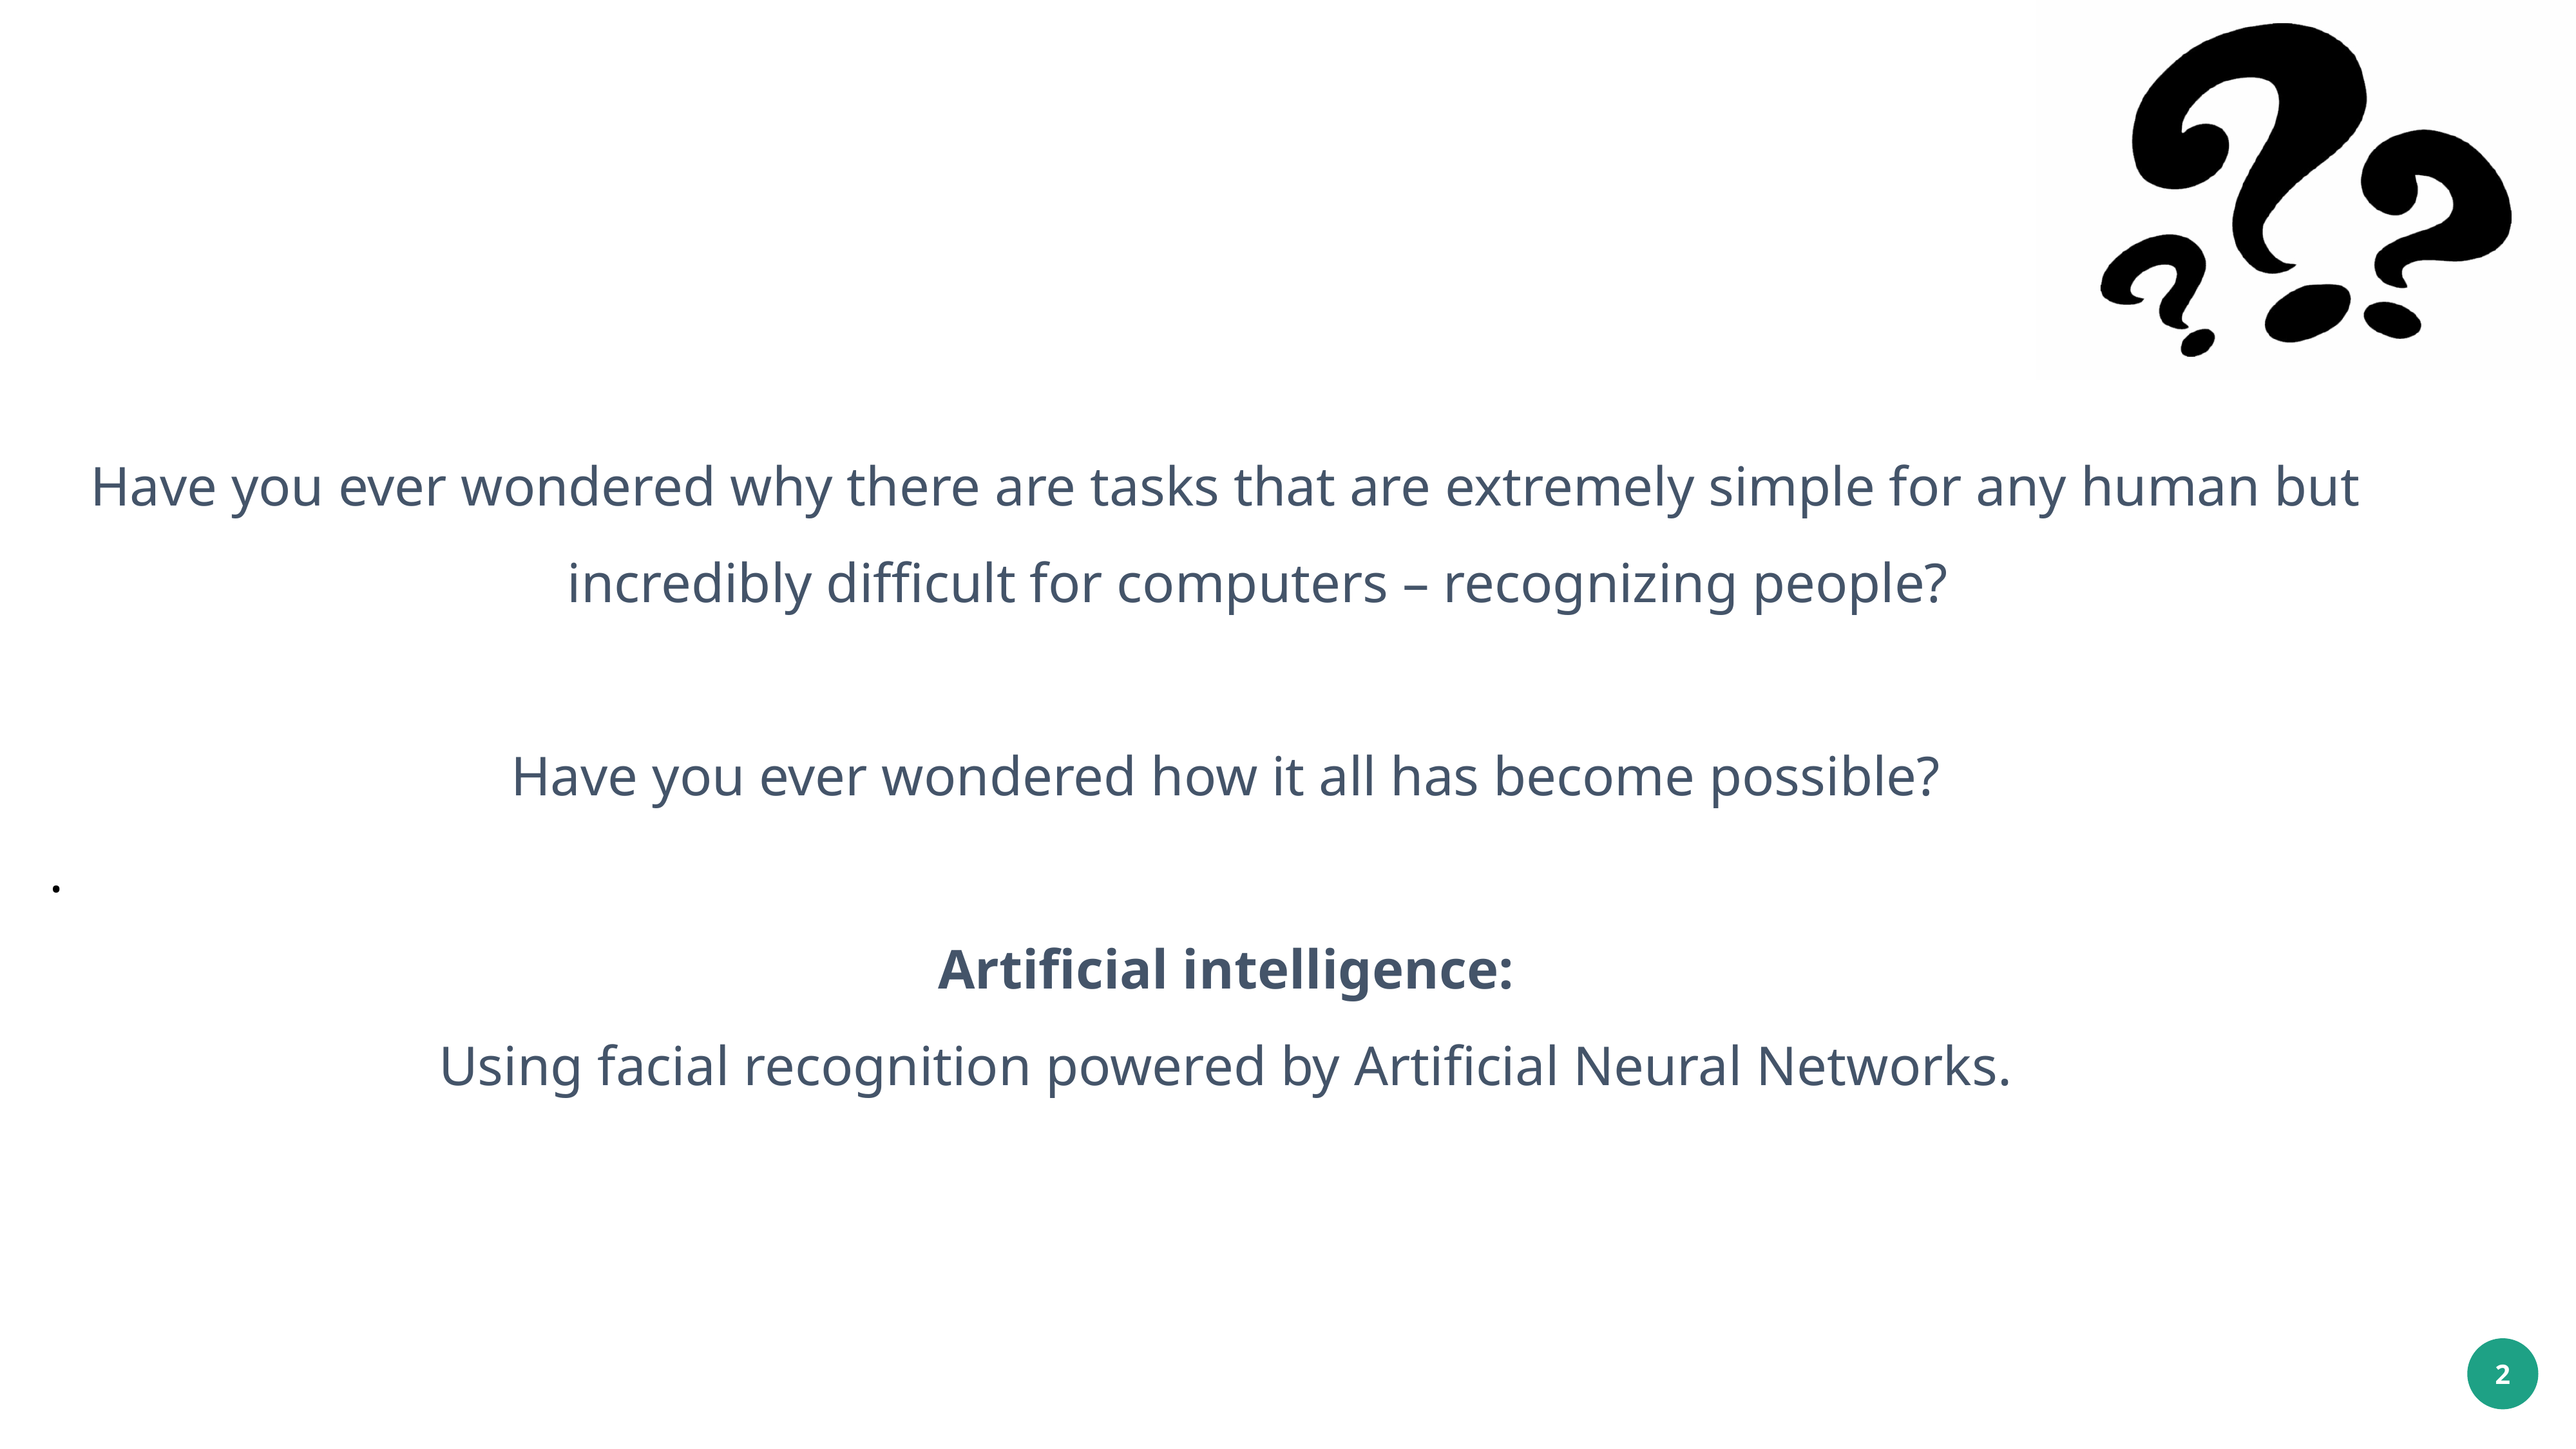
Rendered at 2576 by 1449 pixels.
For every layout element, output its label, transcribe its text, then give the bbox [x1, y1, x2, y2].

text_box Have you ever wondered why there are tasks that are extremely simple for any human but incredibly difficult for computers – recognizing people? Have you ever wondered how it all has become possible? . Artificial intelligence: Using facial recognition powered by Artificial Neural Networks. [40, 286, 2412, 1165]
picture [2036, 0, 2576, 380]
